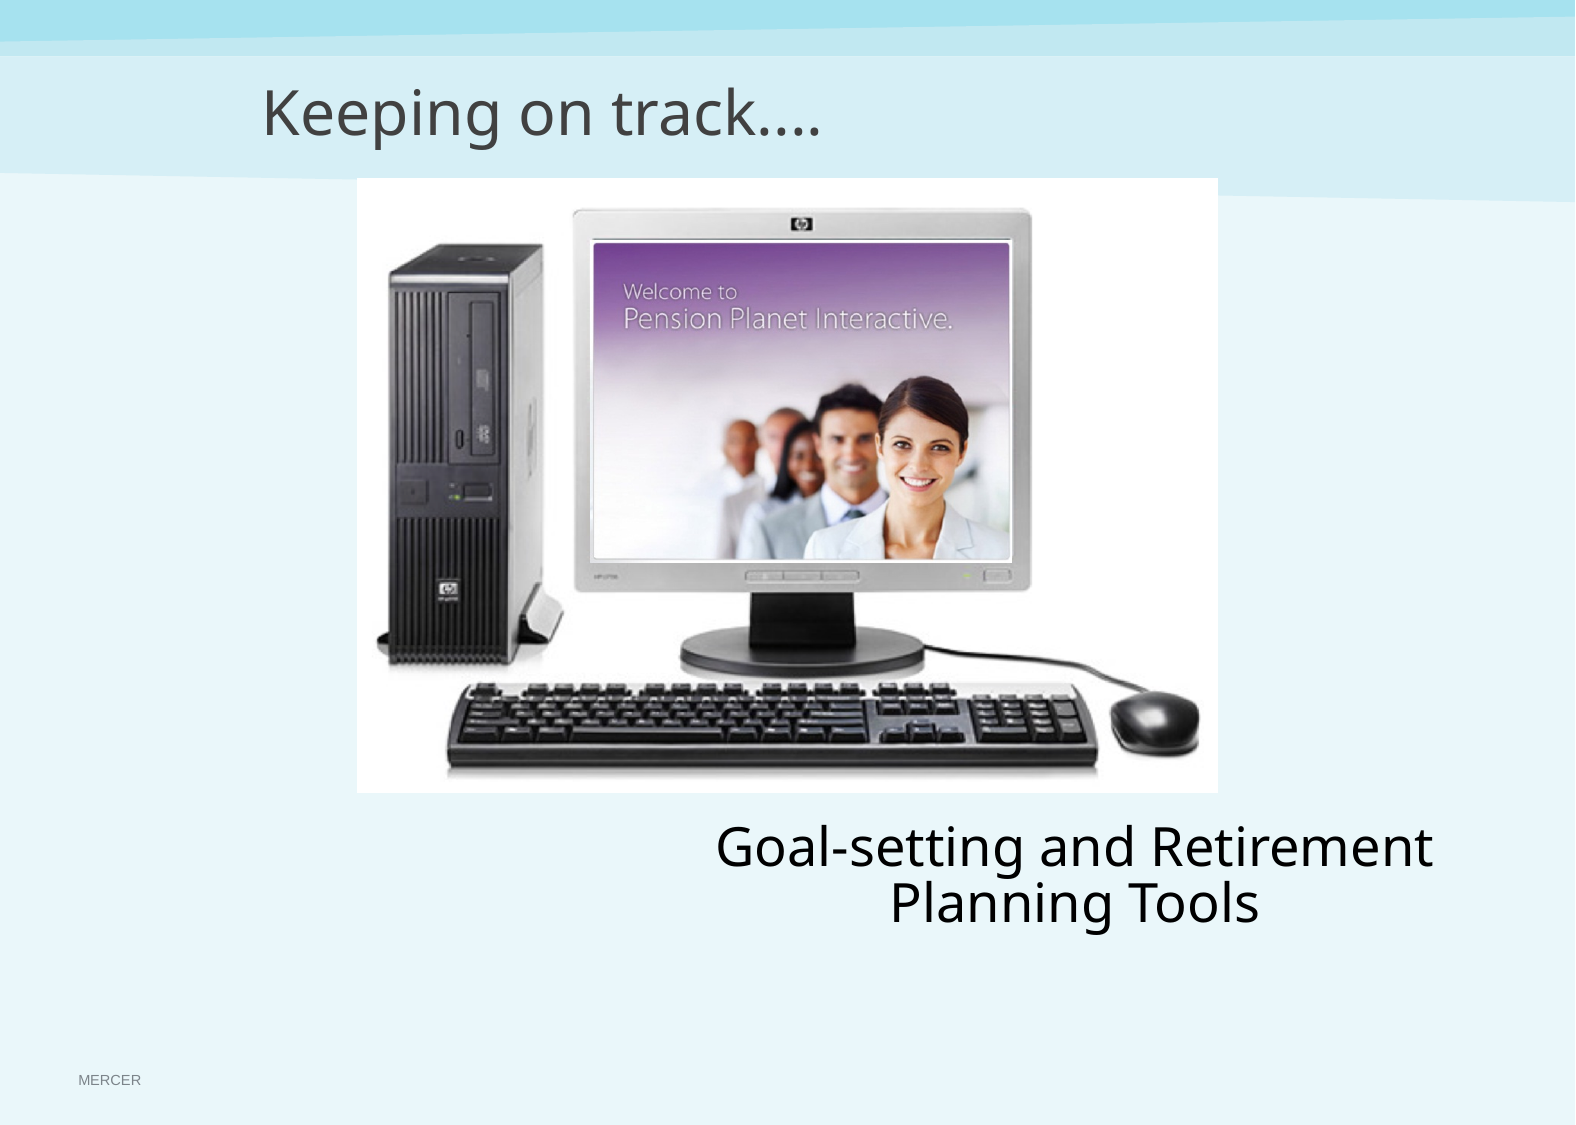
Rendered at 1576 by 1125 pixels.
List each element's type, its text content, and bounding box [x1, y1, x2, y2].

text_box Goal-setting and Retirement Planning Tools [683, 725, 1466, 1031]
text_box Keeping on track.... [99, 46, 987, 185]
picture [357, 178, 1218, 793]
